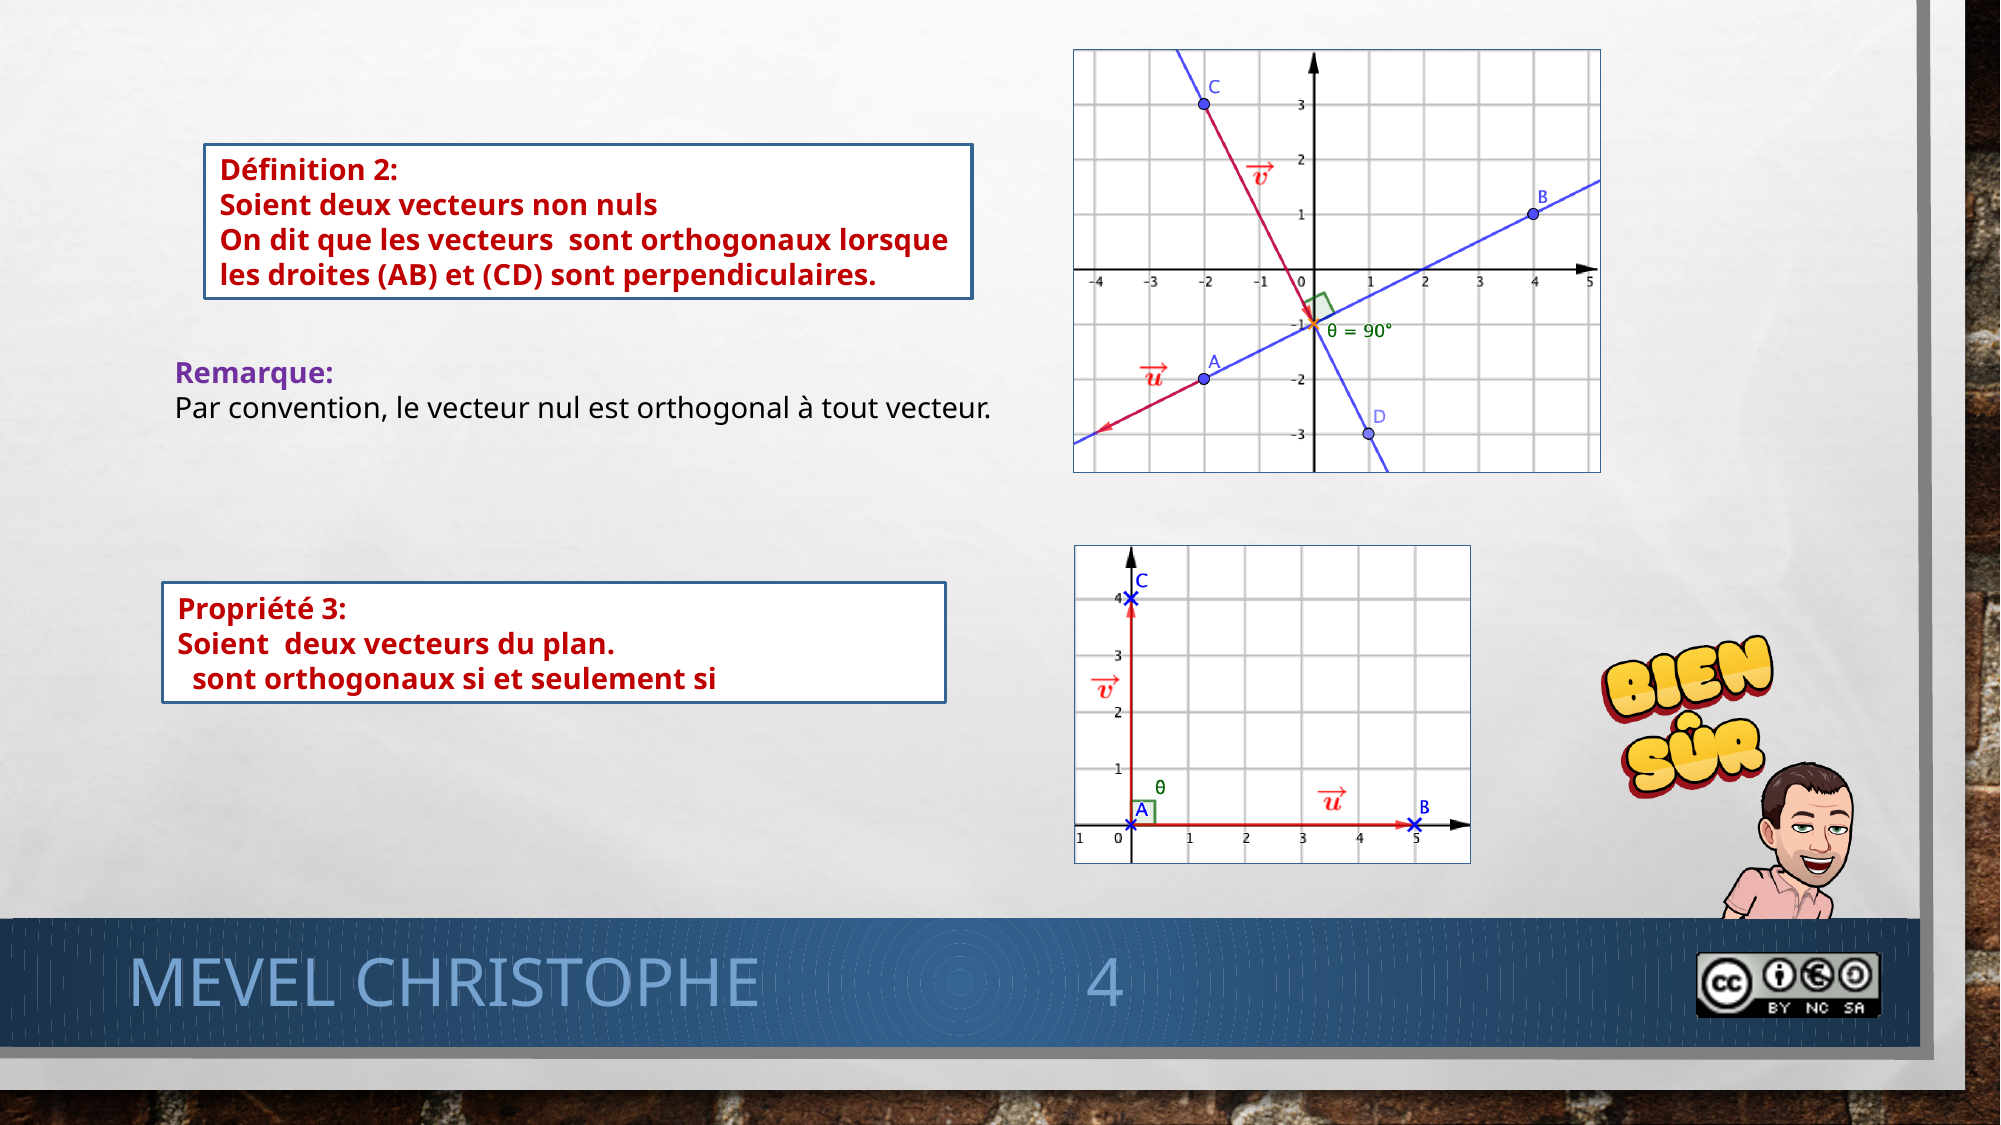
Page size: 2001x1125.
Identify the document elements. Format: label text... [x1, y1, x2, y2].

picture [1586, 624, 1881, 919]
slide_number 4 [1031, 944, 1181, 1027]
footer mevel christophe [112, 944, 1015, 1027]
picture [1696, 952, 1881, 1019]
picture [1073, 49, 1601, 473]
picture [0, 0, 2000, 1125]
text_box Remarque: Par convention, le vecteur nul est orthogonal à tout vecteur. [159, 346, 1007, 432]
picture [1074, 544, 1471, 864]
